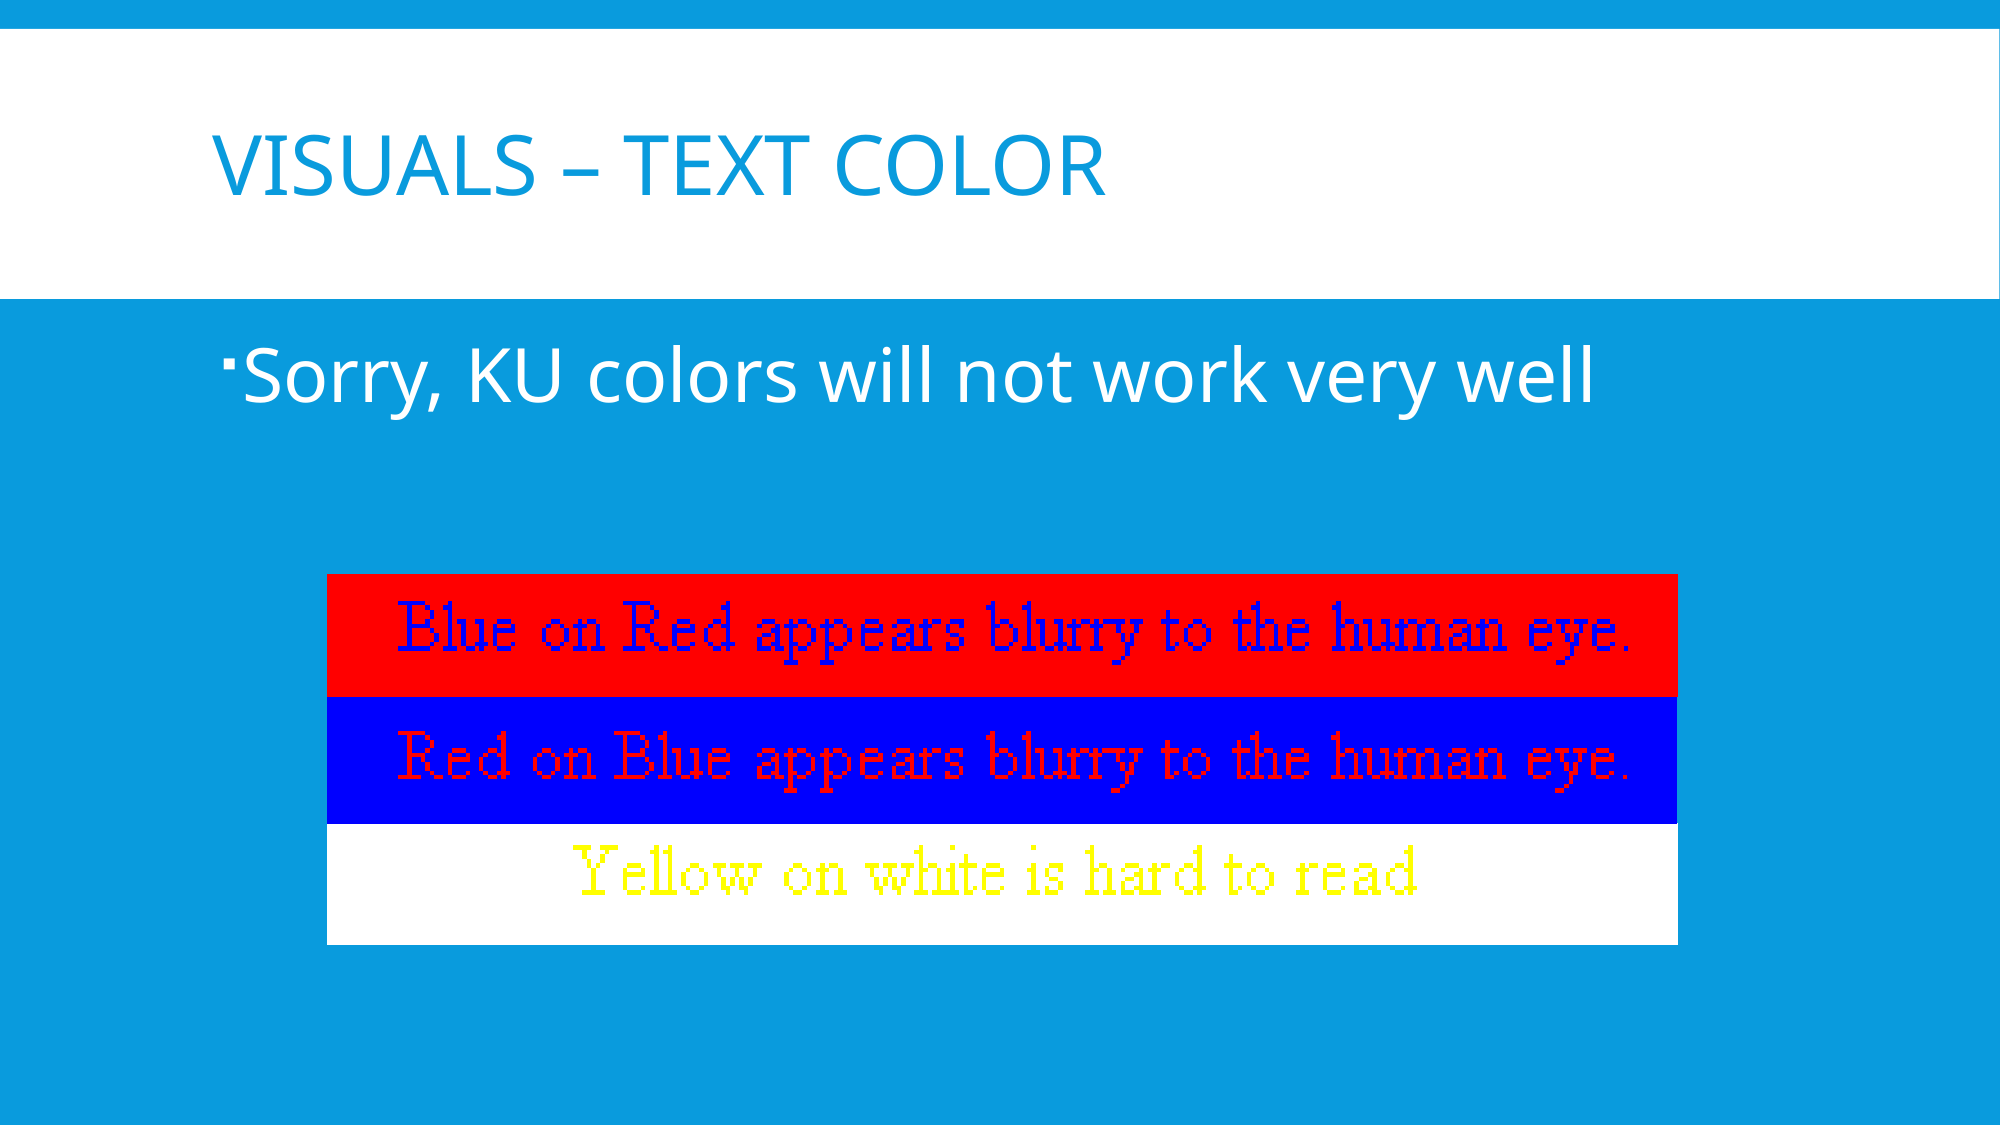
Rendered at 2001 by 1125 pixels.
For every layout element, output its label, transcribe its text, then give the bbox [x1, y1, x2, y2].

title Visuals – Text color [197, 46, 1803, 295]
list Sorry, KU colors will not work very well [197, 329, 1803, 1020]
picture [328, 575, 1677, 944]
